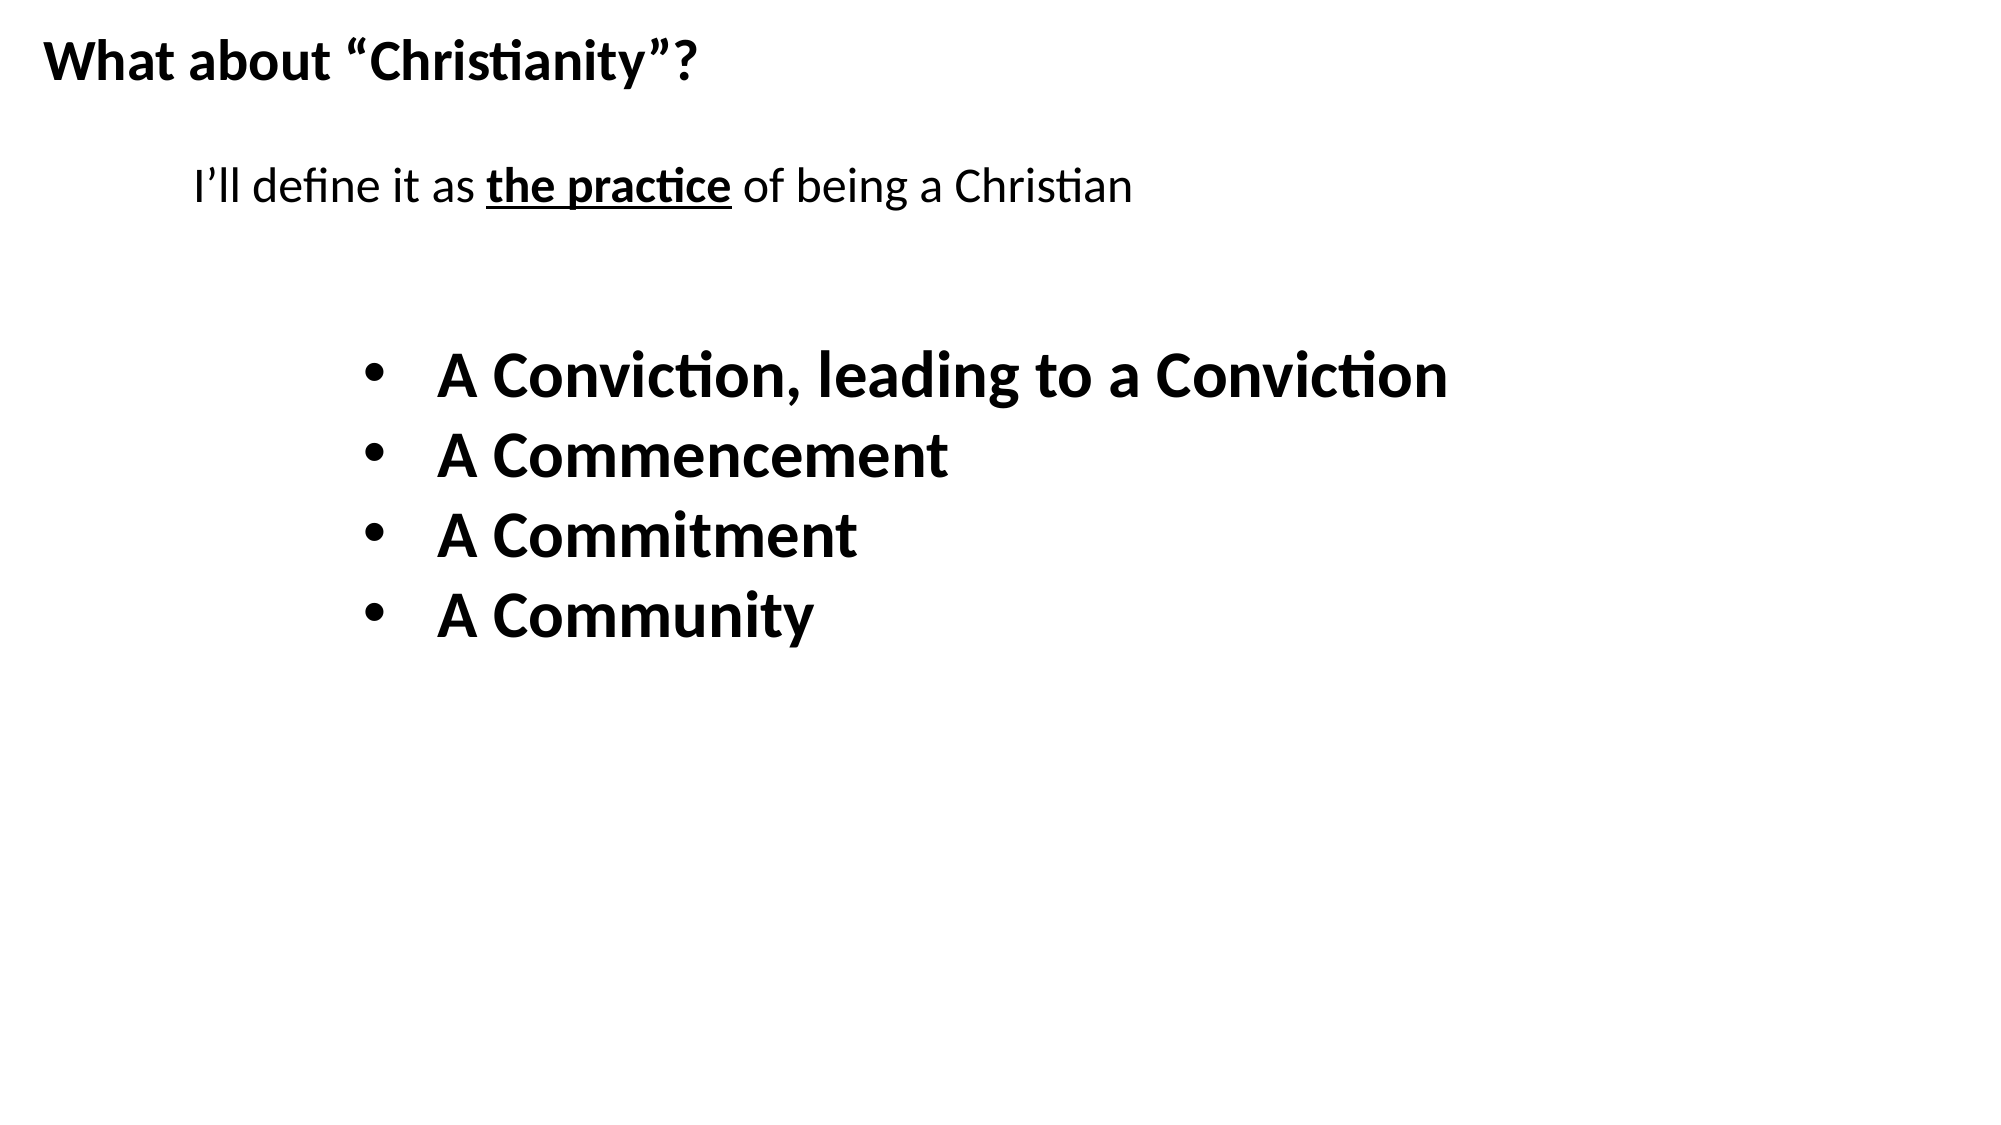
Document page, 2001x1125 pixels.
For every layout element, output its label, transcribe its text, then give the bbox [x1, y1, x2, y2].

text_box What about “Christianity”? I’ll define it as the practice of being a Christian [28, 15, 1972, 220]
text_box A Conviction, leading to a Conviction A Commencement A Commitment A Community [348, 323, 1532, 659]
